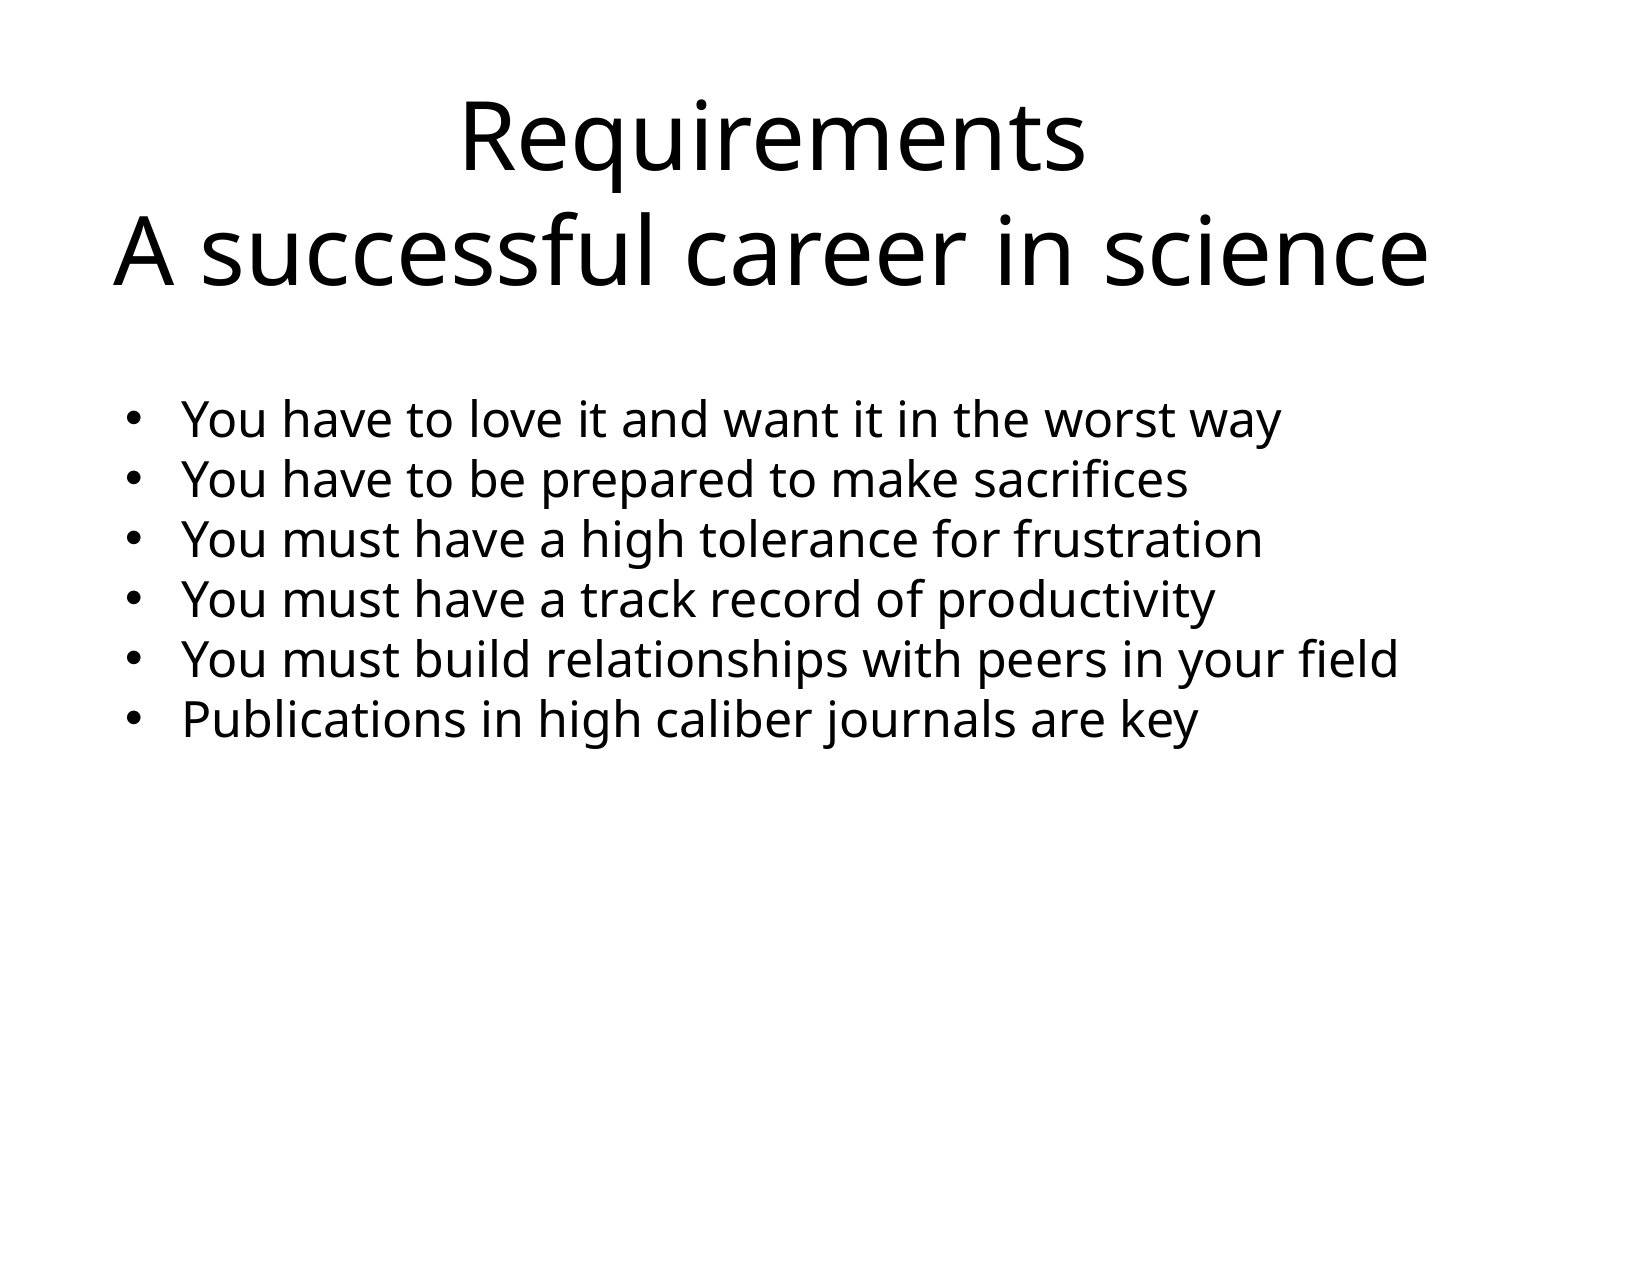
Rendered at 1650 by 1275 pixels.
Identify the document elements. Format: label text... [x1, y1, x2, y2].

title Requirements A successful career in science [85, 75, 1461, 325]
list You have to love it and want it in the worst way You have to be prepared to make sacrifices You must have a high tolerance for frustration You must have a track record of productivity You must build relationships with peers in your field Publications in high caliber journals are key [125, 387, 1422, 752]
